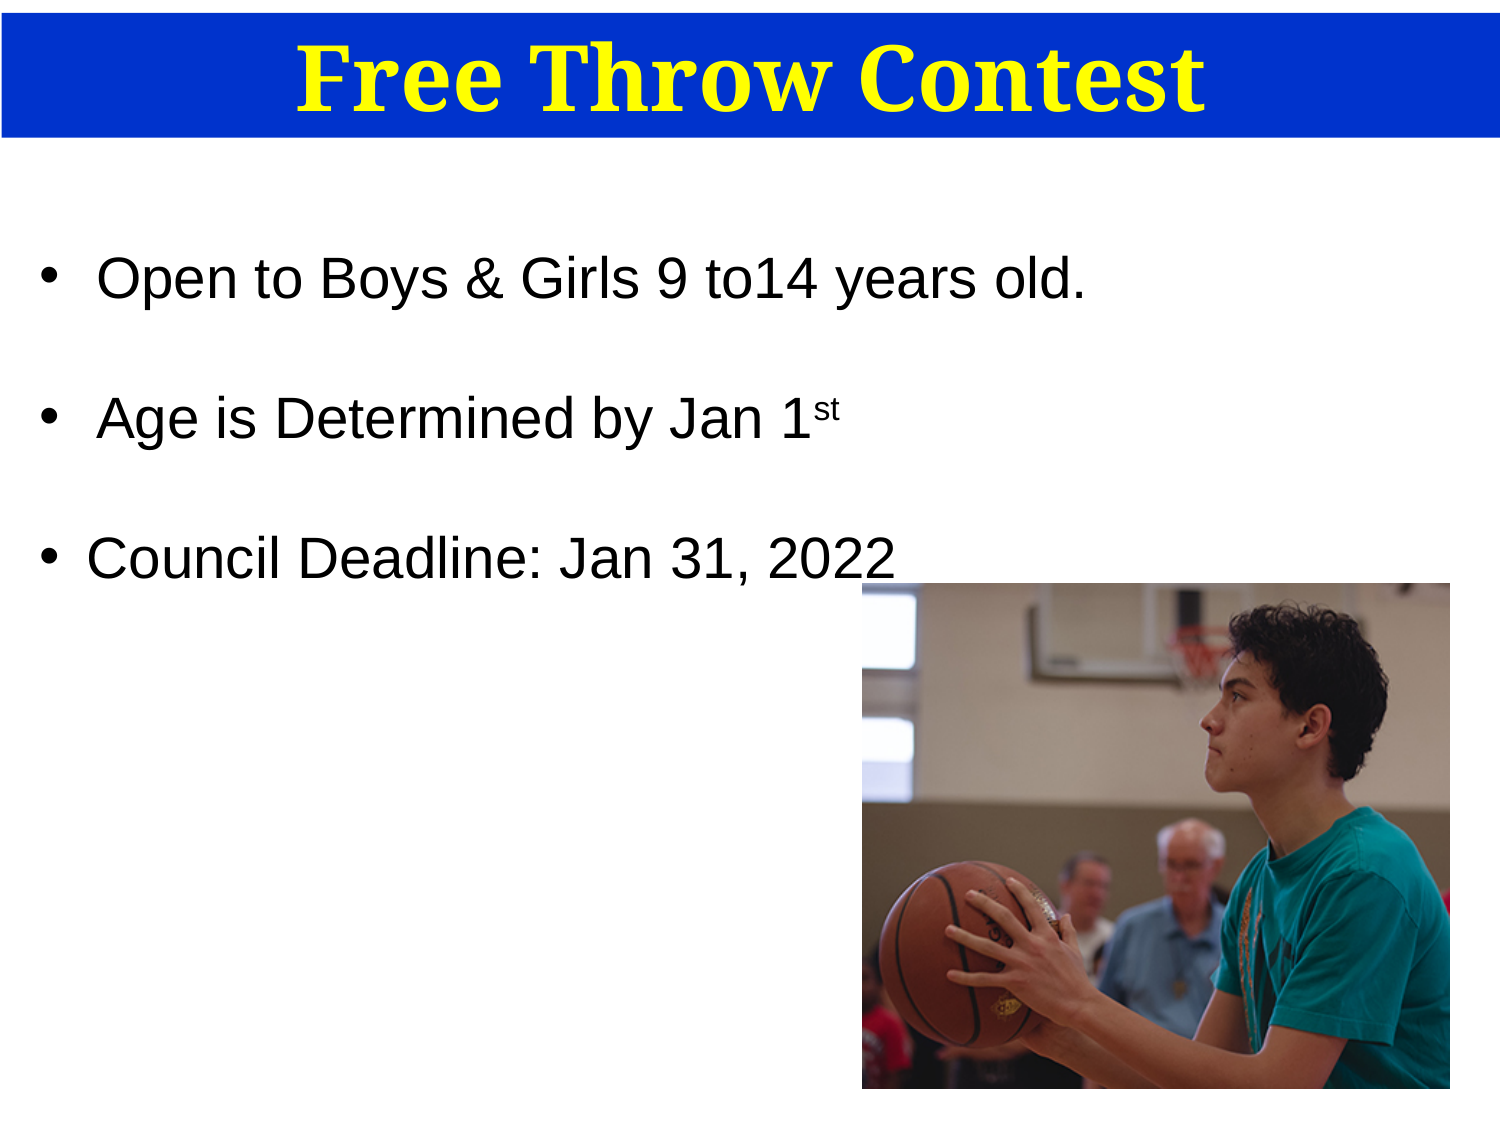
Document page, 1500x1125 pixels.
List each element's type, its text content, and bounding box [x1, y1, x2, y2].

text_box Free Throw Contest [1, 12, 1500, 138]
picture [862, 583, 1450, 1089]
text_box Open to Boys & Girls 9 to14 years old. Age is Determined by Jan 1st Council Deadline: Jan 31, 2022 [24, 162, 1475, 898]
